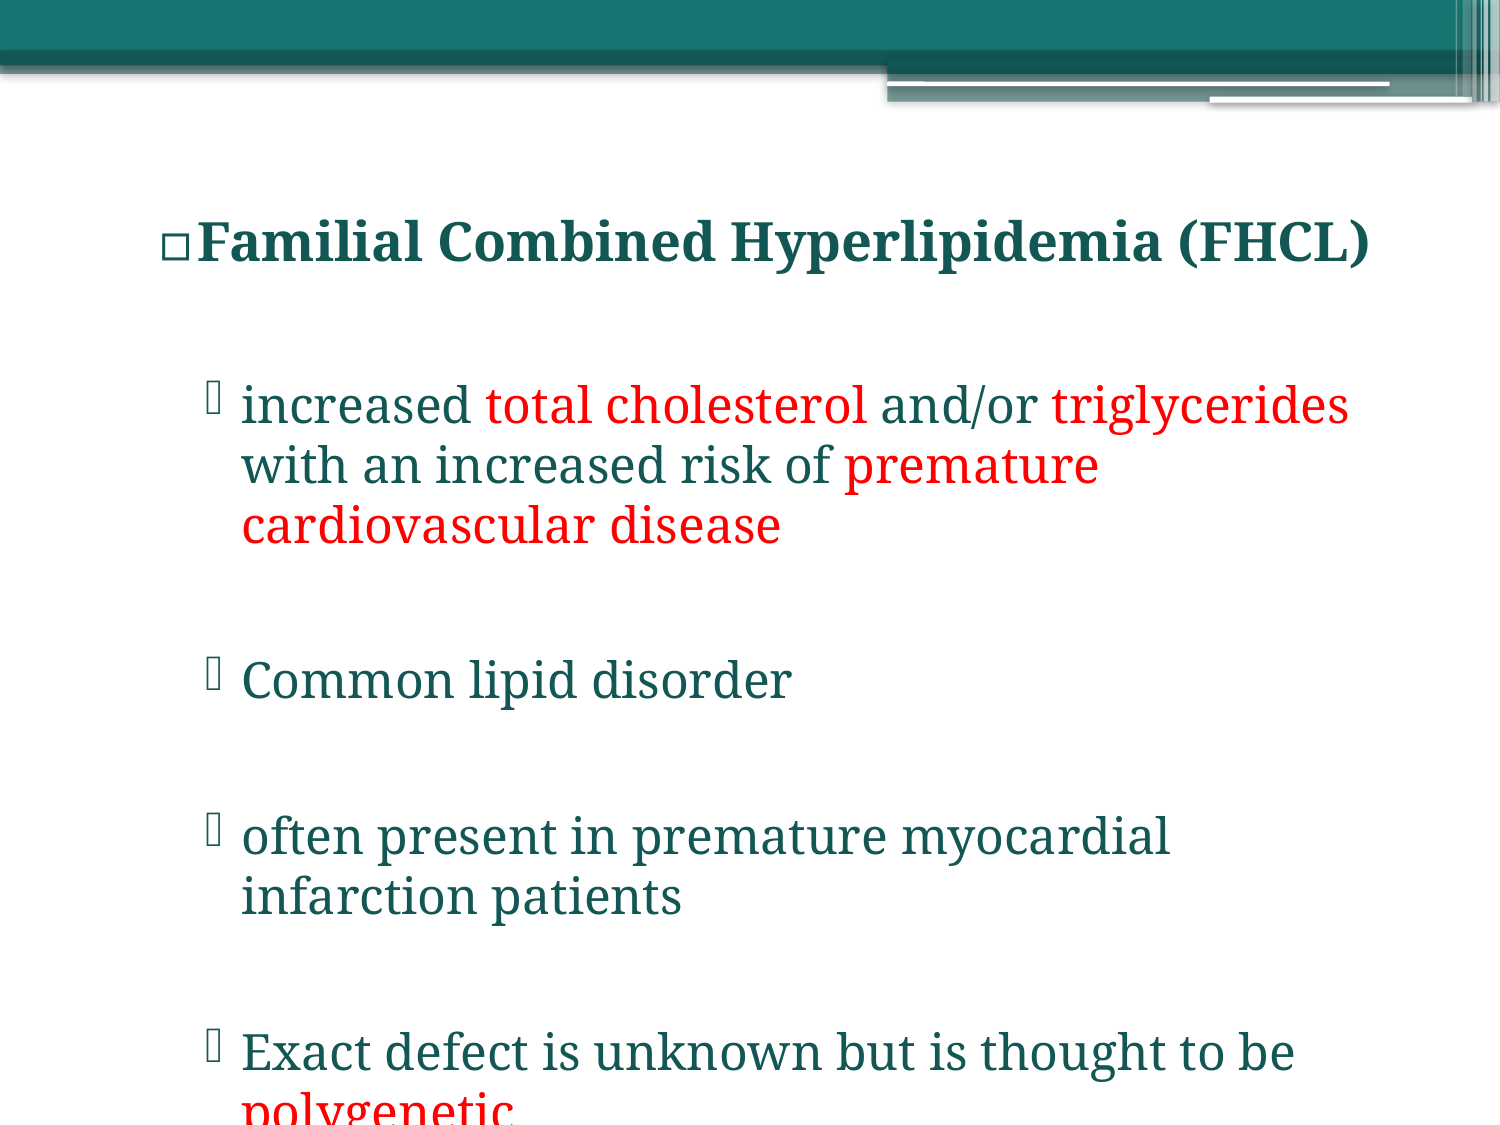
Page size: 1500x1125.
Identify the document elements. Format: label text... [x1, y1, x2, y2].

list Familial Combined Hyperlipidemia (FHCL) increased total cholesterol and/or triglycerides with an increased risk of premature cardiovascular disease Common lipid disorder often present in premature myocardial infarction patients Exact defect is unknown but is thought to be polygenetic [75, 200, 1425, 1079]
